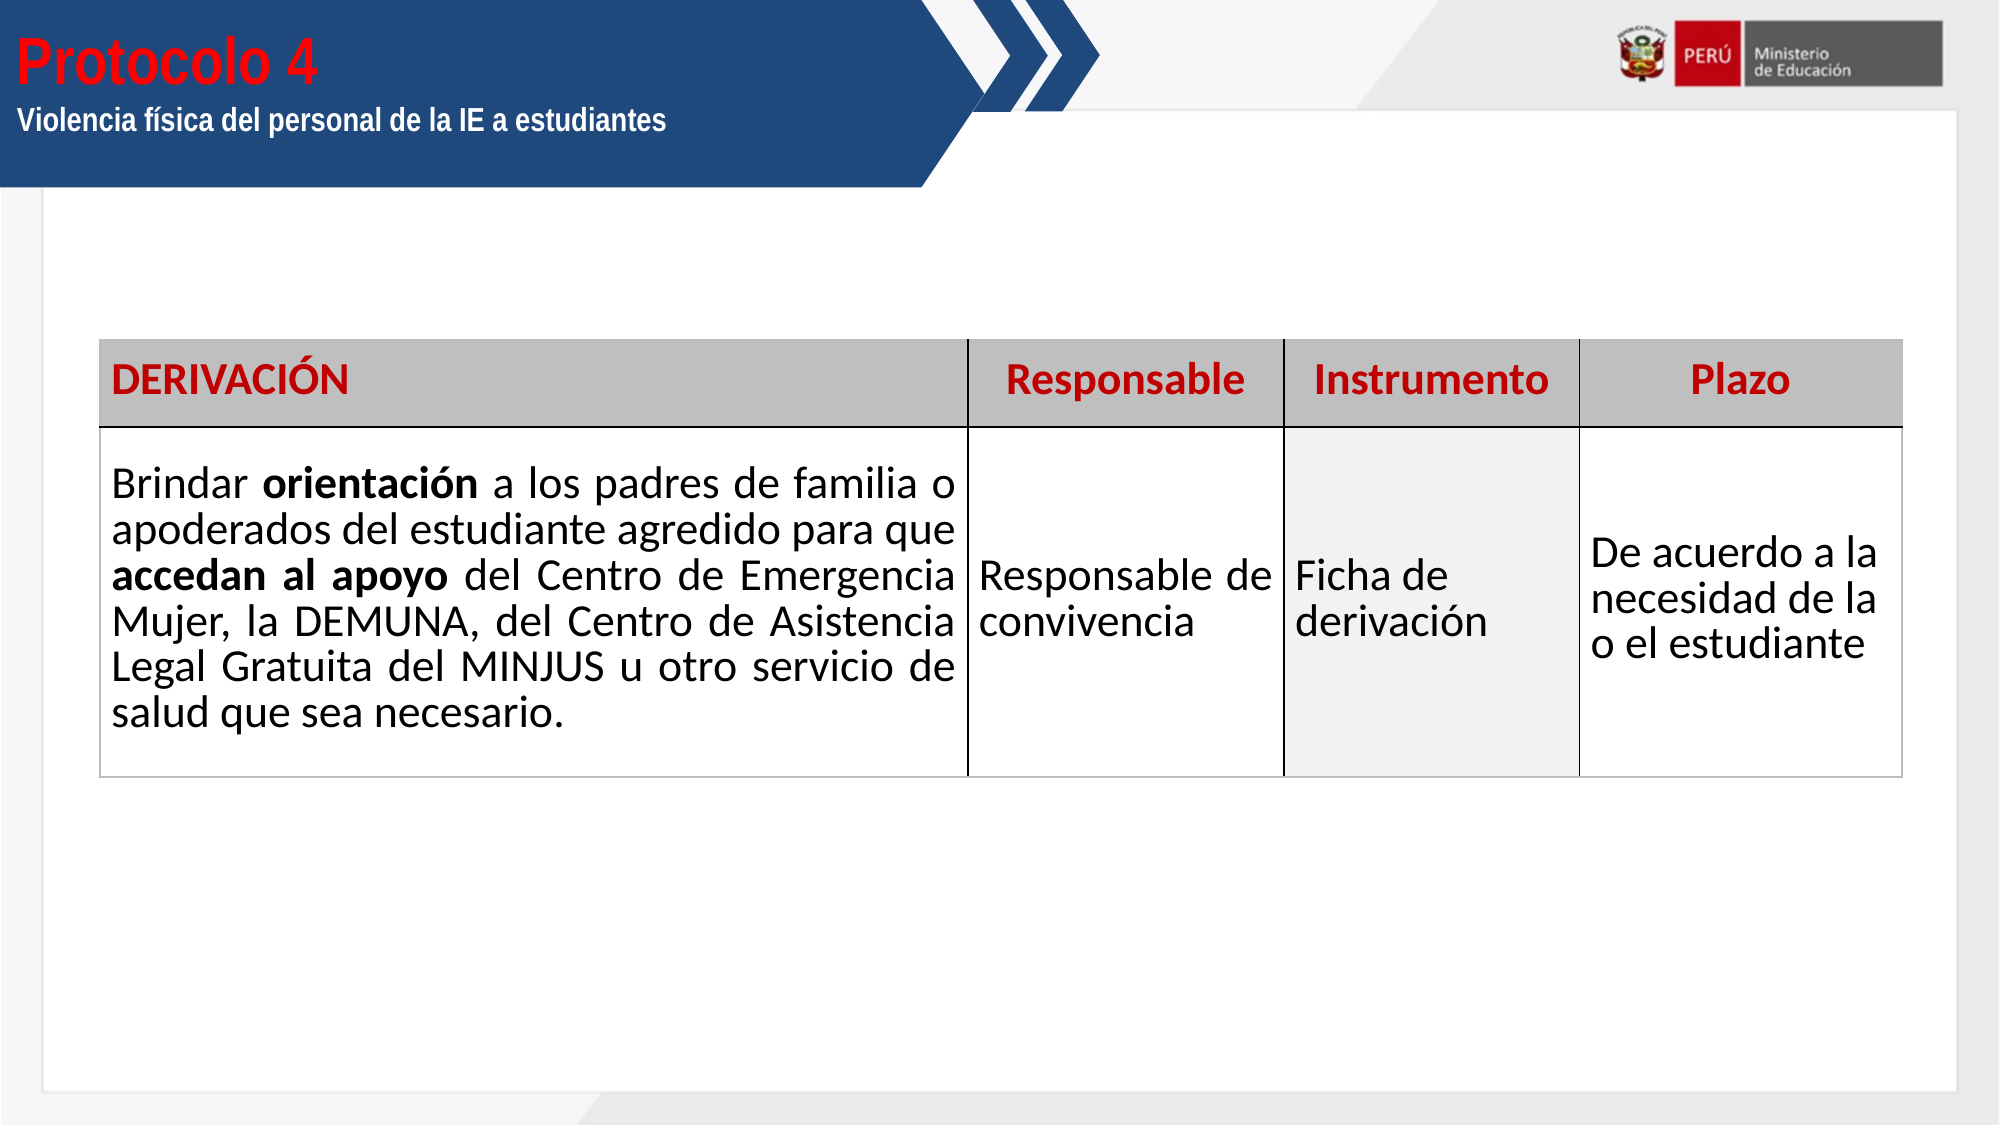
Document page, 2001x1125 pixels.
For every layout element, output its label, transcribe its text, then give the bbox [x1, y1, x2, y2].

table_cell De acuerdo a la necesidad de la o el estudiante [1580, 428, 1901, 776]
text_box [1024, 0, 1101, 113]
picture [0, 0, 2000, 1125]
table_header Plazo [1580, 341, 1901, 426]
table_header Instrumento [1285, 341, 1579, 426]
table_cell Ficha de derivación [1285, 428, 1579, 776]
table_header DERIVACIÓN [101, 341, 967, 426]
table_cell Brindar orientación a los padres de familia o apoderados del estudiante agredido para que accedan al apoyo del Centro de Emergencia Mujer, la DEMUNA, del Centro de Asistencia Legal Gratuita del MINJUS u otro servicio de salud que sea necesario. [101, 428, 967, 776]
table_cell Responsable de convivencia [969, 428, 1283, 776]
table_header Responsable [969, 341, 1283, 426]
text_box Protocolo 4 Violencia física del personal de la IE a estudiantes [2, 10, 936, 146]
text_box [0, 0, 986, 189]
picture [923, 0, 1008, 91]
text_box [972, 0, 1049, 113]
